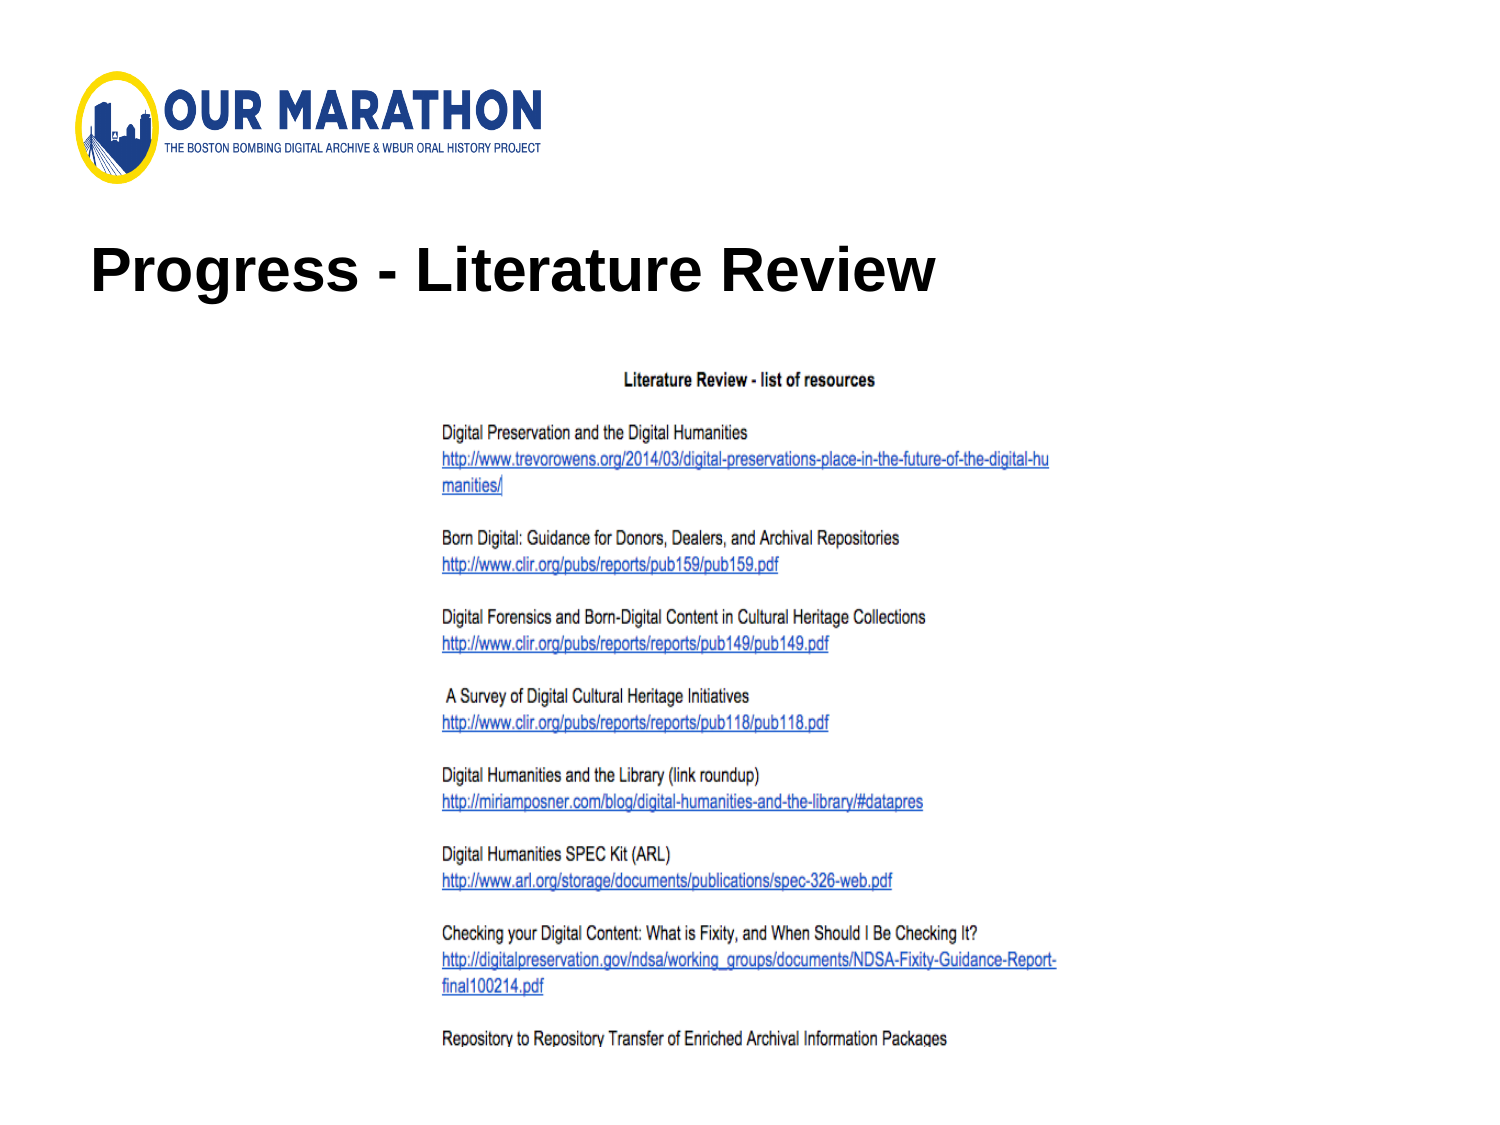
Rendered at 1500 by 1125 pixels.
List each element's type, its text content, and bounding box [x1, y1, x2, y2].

picture [363, 299, 1137, 1047]
picture [74, 70, 541, 185]
title Progress - Literature Review [75, 131, 1425, 319]
